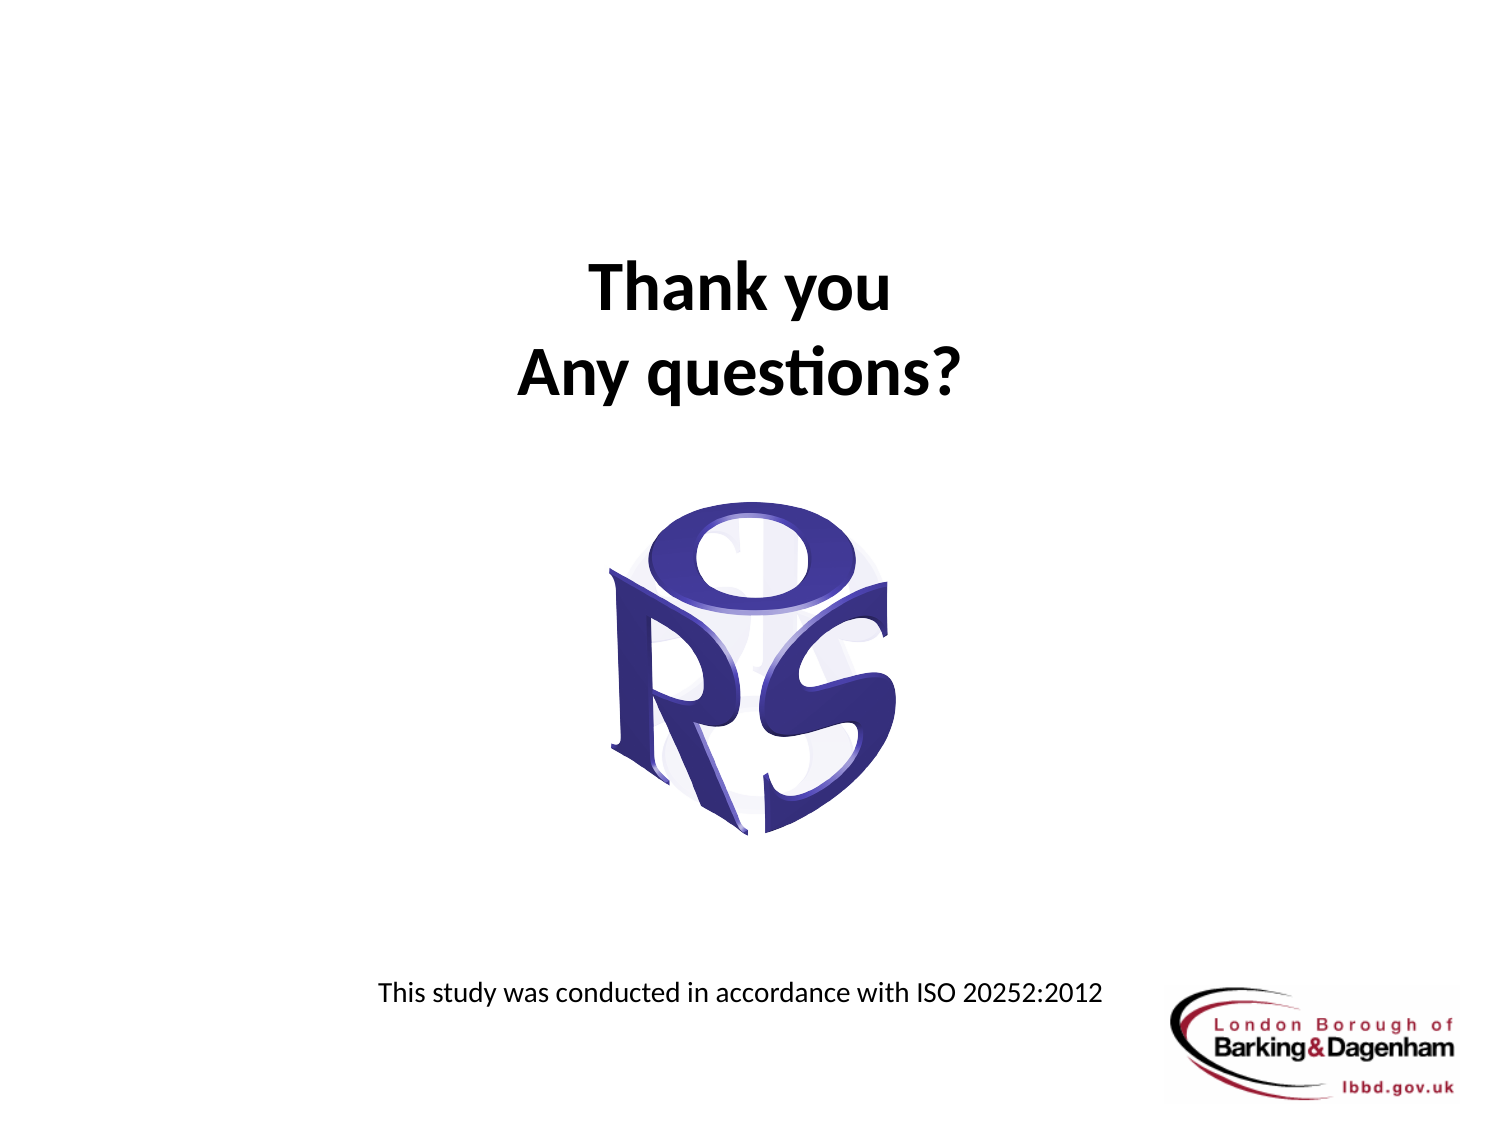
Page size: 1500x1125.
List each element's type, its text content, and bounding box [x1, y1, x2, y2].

picture [588, 496, 912, 836]
picture [1164, 985, 1460, 1104]
text_box Thank you Any questions? This study was conducted in accordance with ISO 20252:2012 [226, 232, 1256, 1091]
